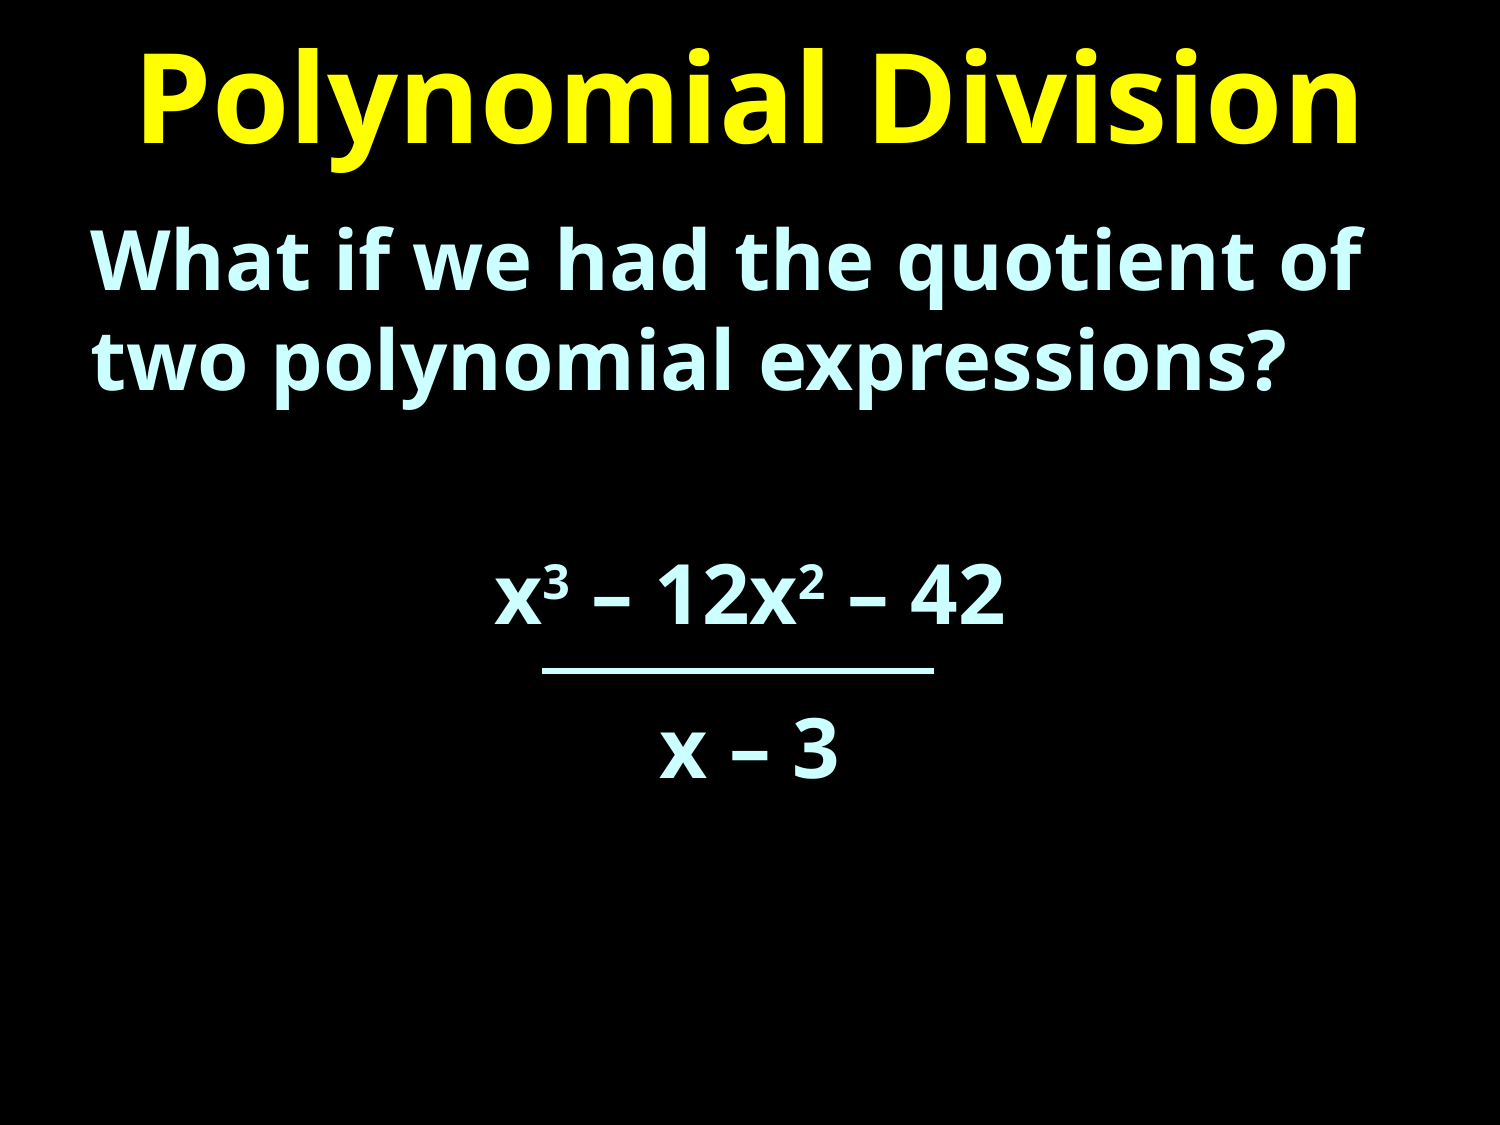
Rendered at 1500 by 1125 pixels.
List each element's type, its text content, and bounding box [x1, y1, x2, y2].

title Polynomial Division [0, 0, 1500, 188]
list What if we had the quotient of two polynomial expressions? x3 – 12x2 – 42 . x – 3 [75, 200, 1425, 1125]
